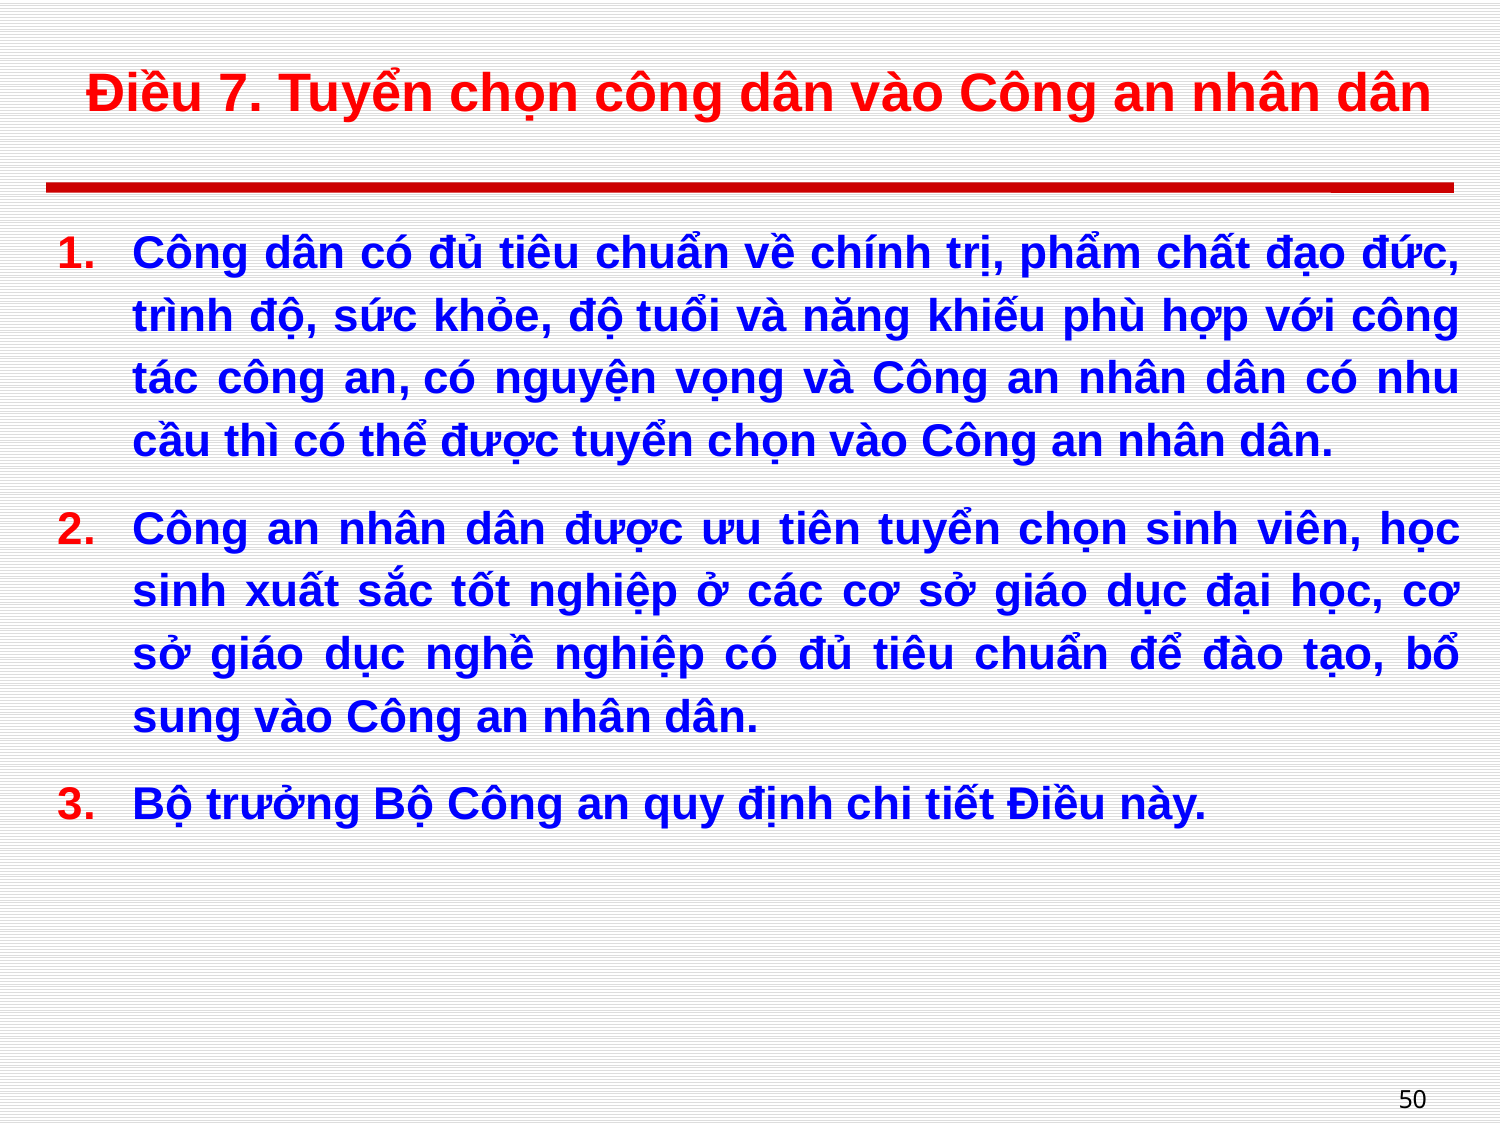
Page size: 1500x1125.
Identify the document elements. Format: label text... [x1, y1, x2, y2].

text_box Công dân có đủ tiêu chuẩn về chính trị, phẩm chất đạo đức, trình độ, sức khỏe, độ tuổi và năng khiếu phù hợp với công tác công an, có nguyện vọng và Công an nhân dân có nhu cầu thì có thể được tuyển chọn vào Công an nhân dân. Công an nhân dân được ưu tiên tuyển chọn sinh viên, học sinh xuất sắc tốt nghiệp ở các cơ sở giáo dục đại học, cơ sở giáo dục nghề nghiệp có đủ tiêu chuẩn để đào tạo, bổ sung vào Công an nhân dân. Bộ trưởng Bộ Công an quy định chi tiết Điều này. [23, 199, 1477, 1088]
title Điều 7. Tuyển chọn công dân vào Công an nhân dân [38, 24, 1463, 150]
